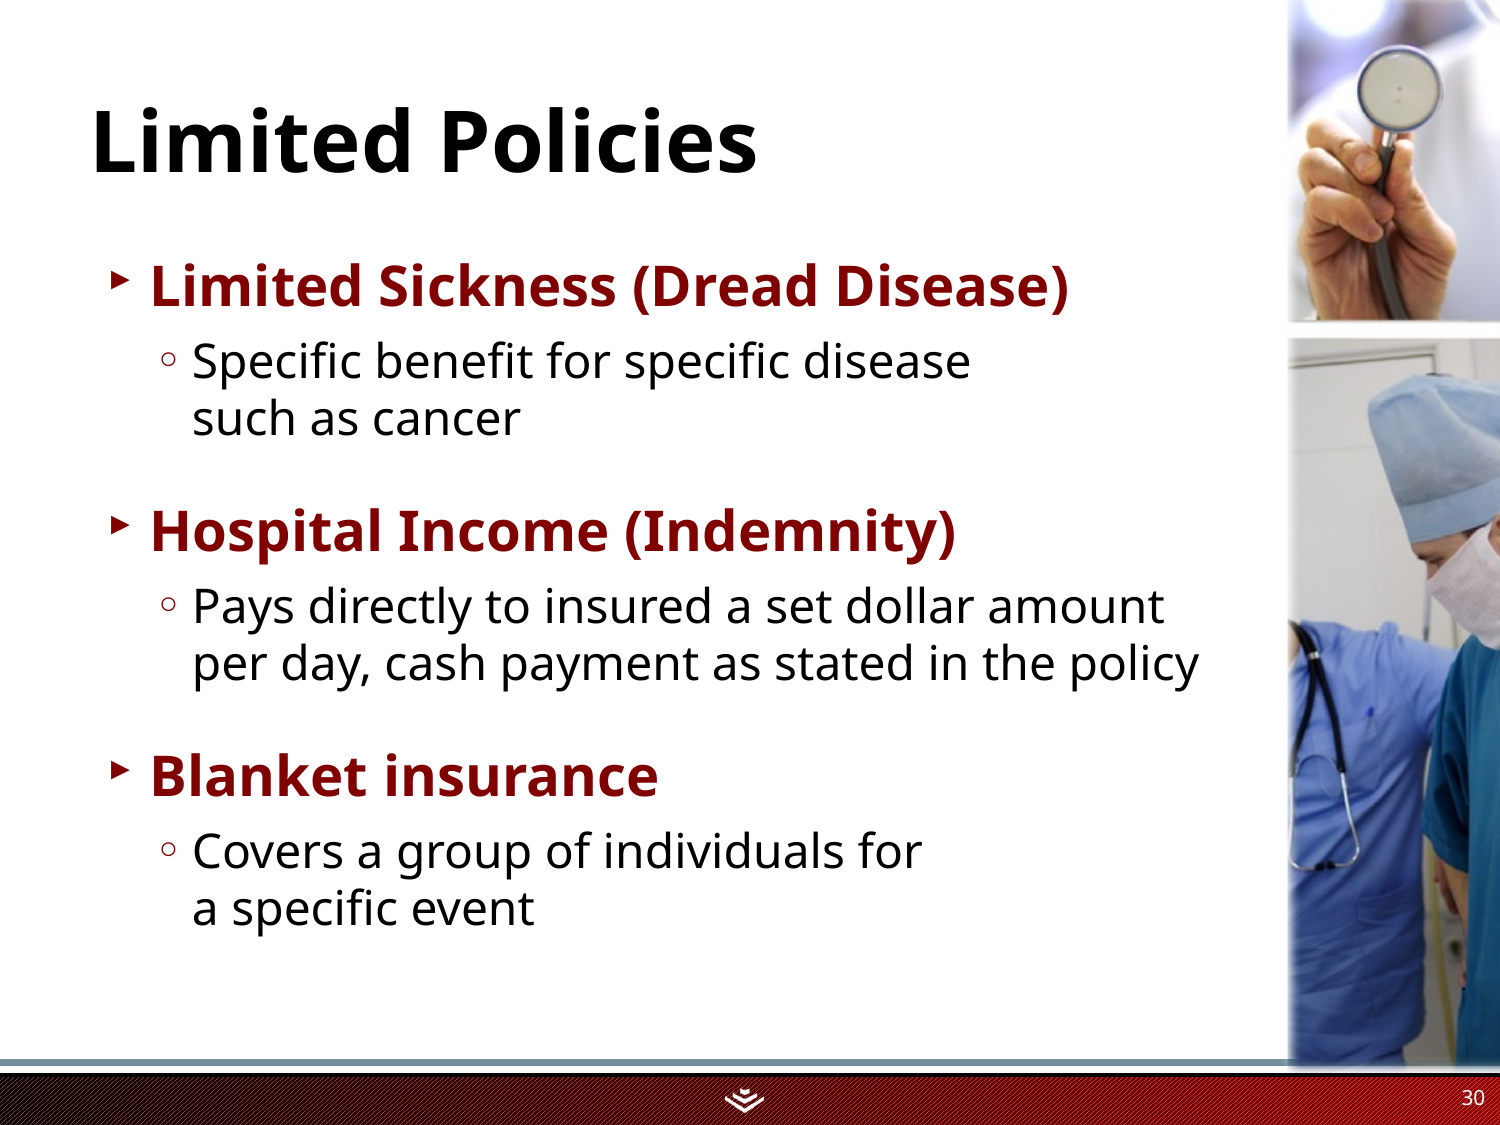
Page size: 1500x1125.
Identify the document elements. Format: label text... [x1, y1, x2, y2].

title Limited Policies [75, 45, 1275, 233]
text_box 30 [1412, 1087, 1500, 1125]
picture [1281, 0, 1500, 1076]
picture [0, 1077, 1412, 1125]
list Limited Sickness (Dread Disease) Specific benefit for specific disease such as cancer Hospital Income (Indemnity) Pays directly to insured a set dollar amount per day, cash payment as stated in the policy Blanket insurance Covers a group of individuals for a specific event [74, 242, 1275, 986]
